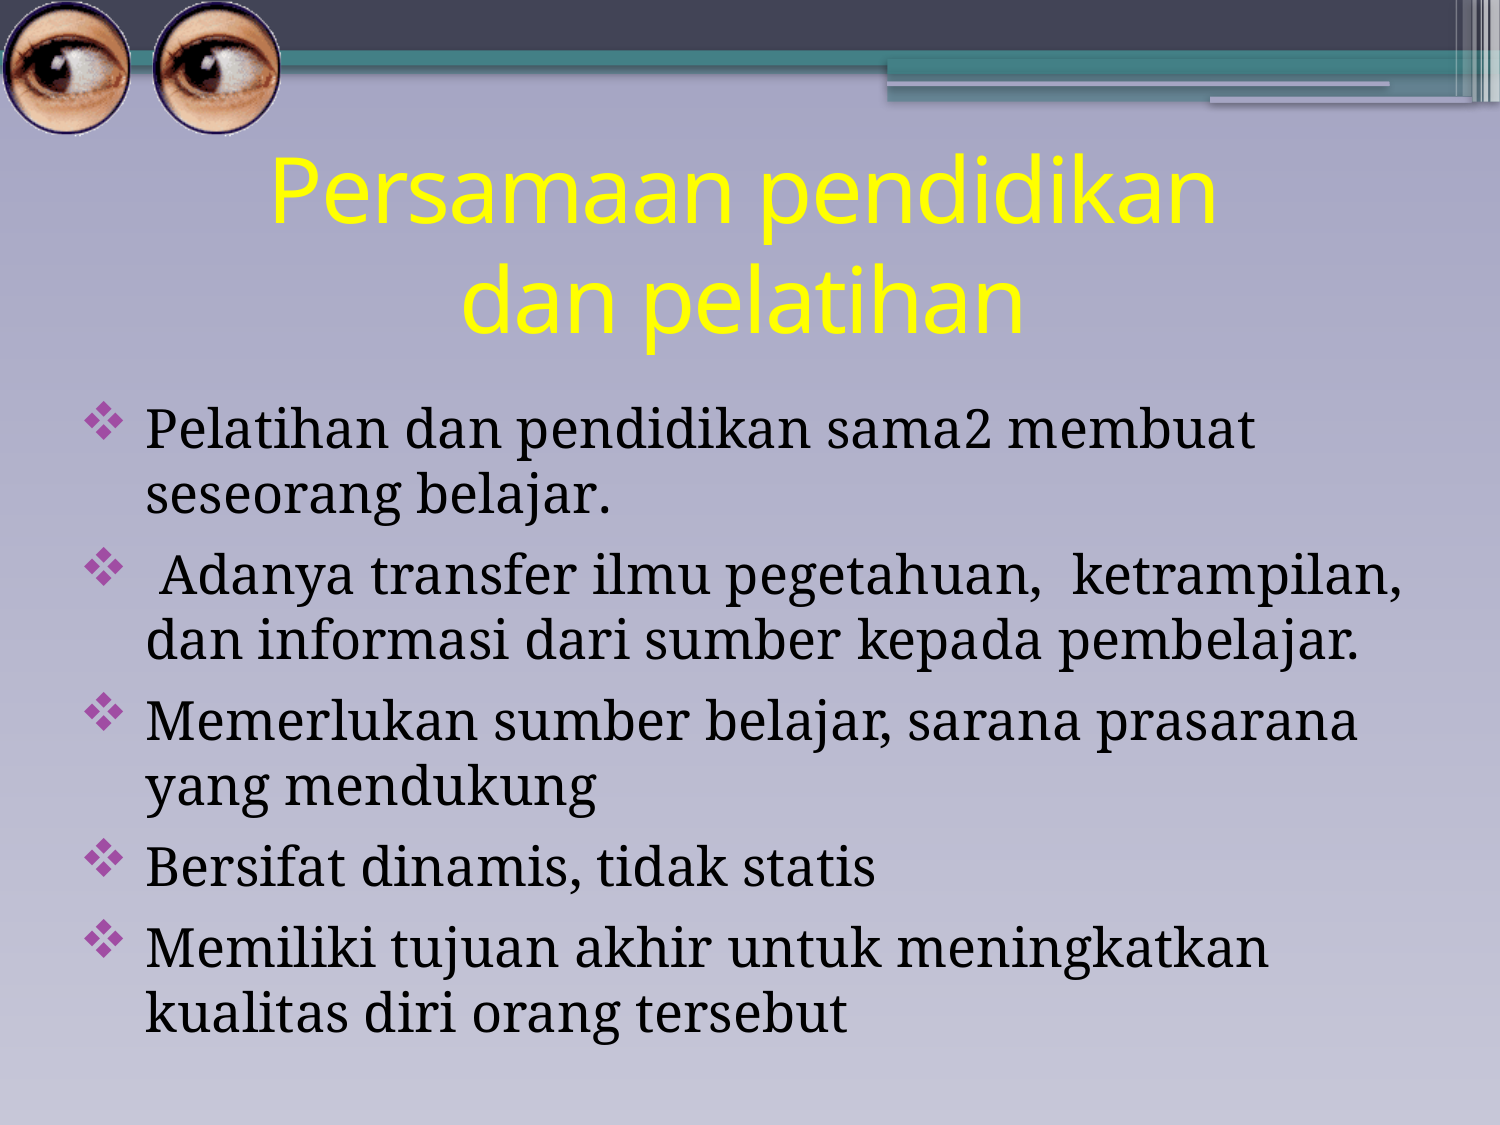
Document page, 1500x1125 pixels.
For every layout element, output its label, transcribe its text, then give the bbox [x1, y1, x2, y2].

list Pelatihan dan pendidikan sama2 membuat seseorang belajar. Adanya transfer ilmu pegetahuan, ketrampilan, dan informasi dari sumber kepada pembelajar. Memerlukan sumber belajar, sarana prasarana yang mendukung Bersifat dinamis, tidak statis Memiliki tujuan akhir untuk meningkatkan kualitas diri orang tersebut [64, 387, 1424, 1071]
picture [0, 0, 134, 138]
picture [149, 0, 284, 138]
title Persamaan pendidikan dan pelatihan [150, 159, 1258, 360]
